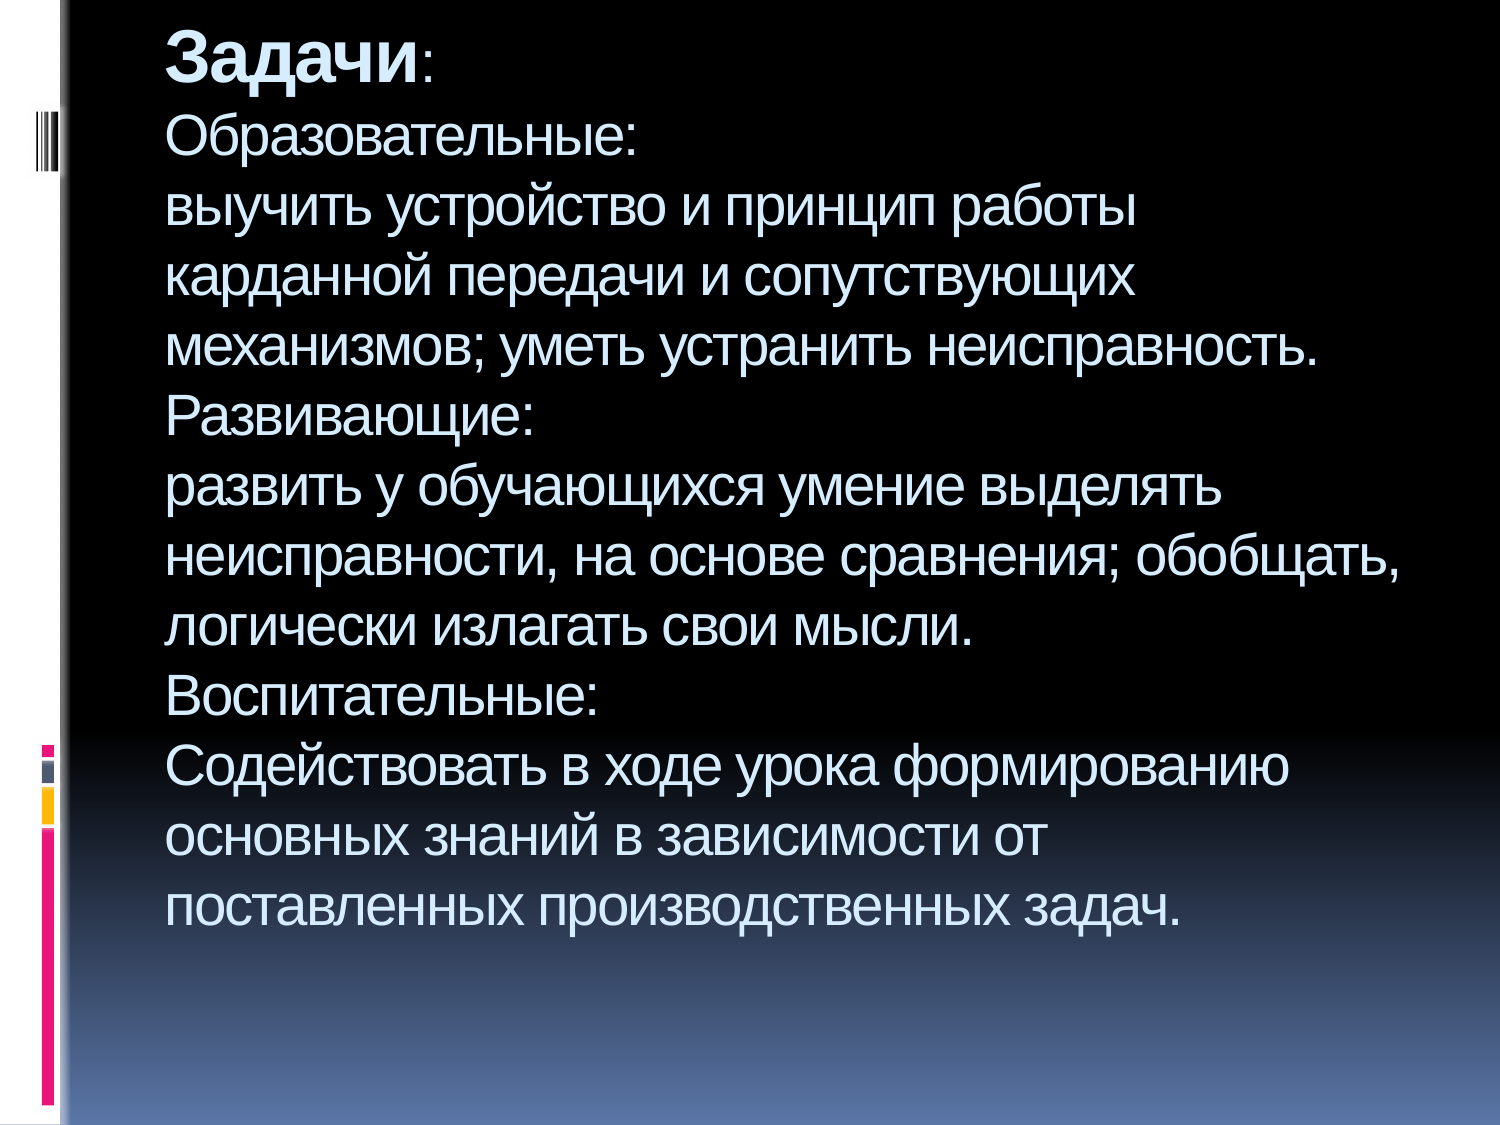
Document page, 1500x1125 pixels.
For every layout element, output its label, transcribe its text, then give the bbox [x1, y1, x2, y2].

title Задачи: Образовательные: выучить устройство и принцип работы карданной передачи и сопутствующих механизмов; уметь устранить неисправность. Развивающие: развить у обучающихся умение выделять неисправности, на основе сравнения; обобщать, логически излагать свои мысли. Воспитательные: Содействовать в ходе урока формированию основных знаний в зависимости от поставленных производственных задач. [150, 0, 1425, 900]
